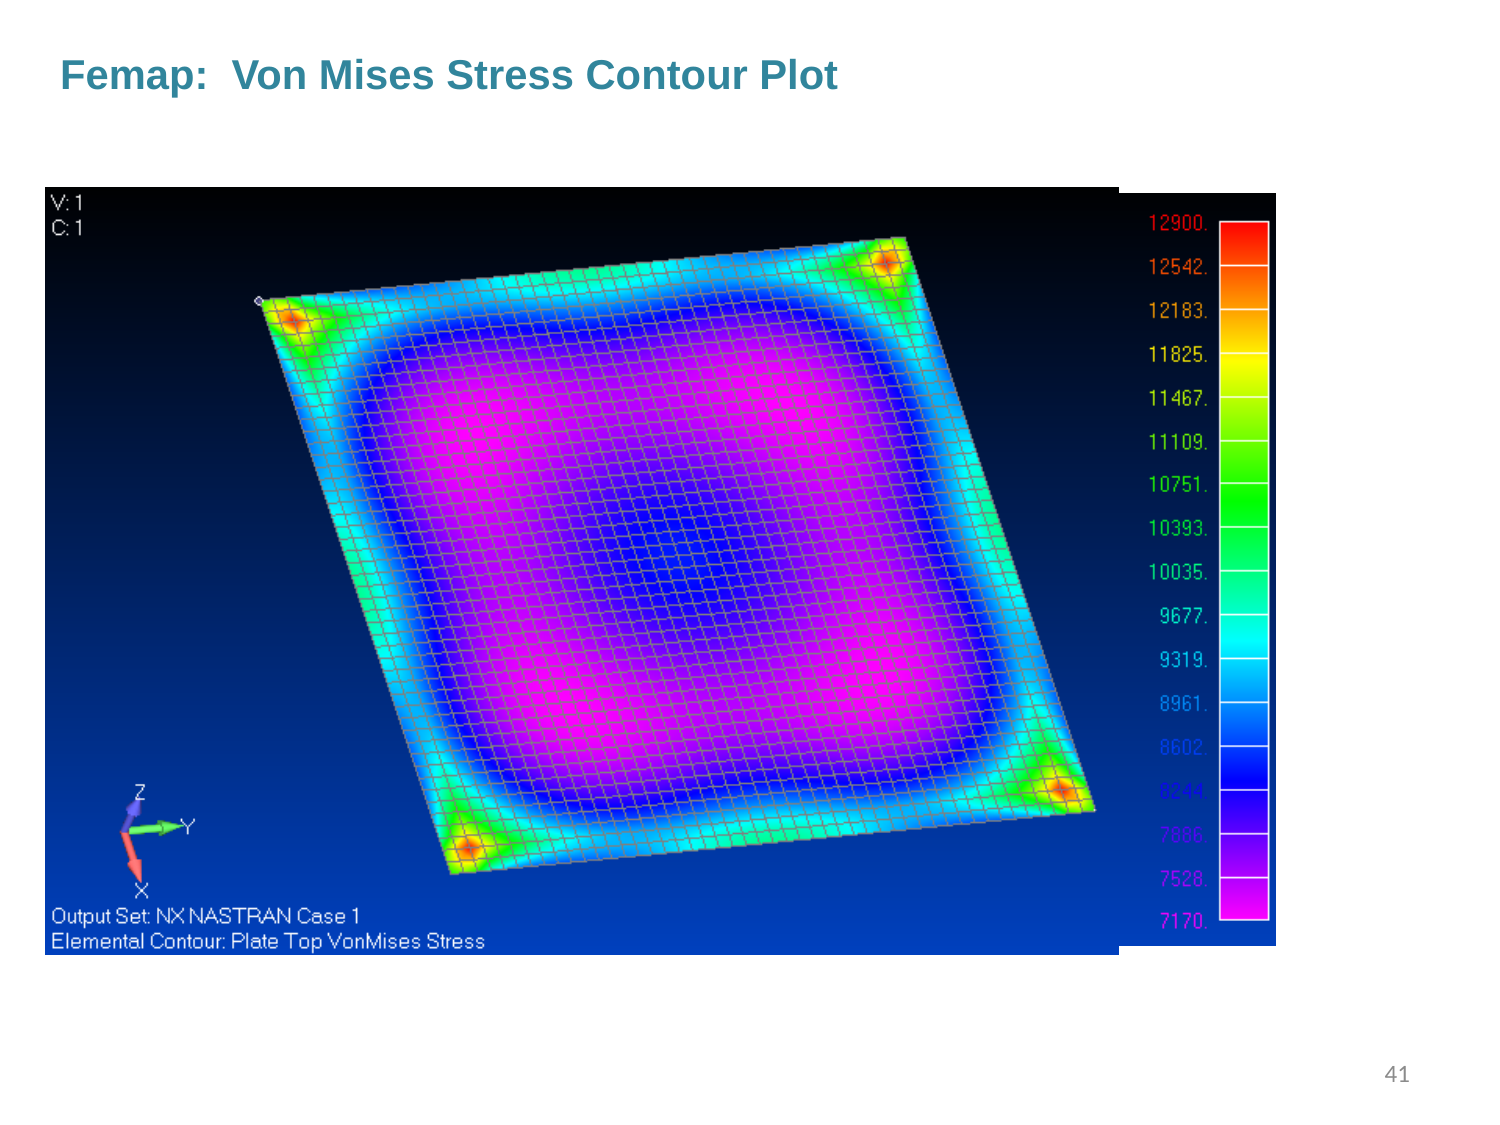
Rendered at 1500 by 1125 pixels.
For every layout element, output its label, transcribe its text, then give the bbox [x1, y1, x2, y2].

text_box Femap: Von Mises Stress Contour Plot [45, 40, 1389, 105]
slide_number 41 [1074, 1042, 1425, 1103]
picture [45, 187, 1276, 956]
